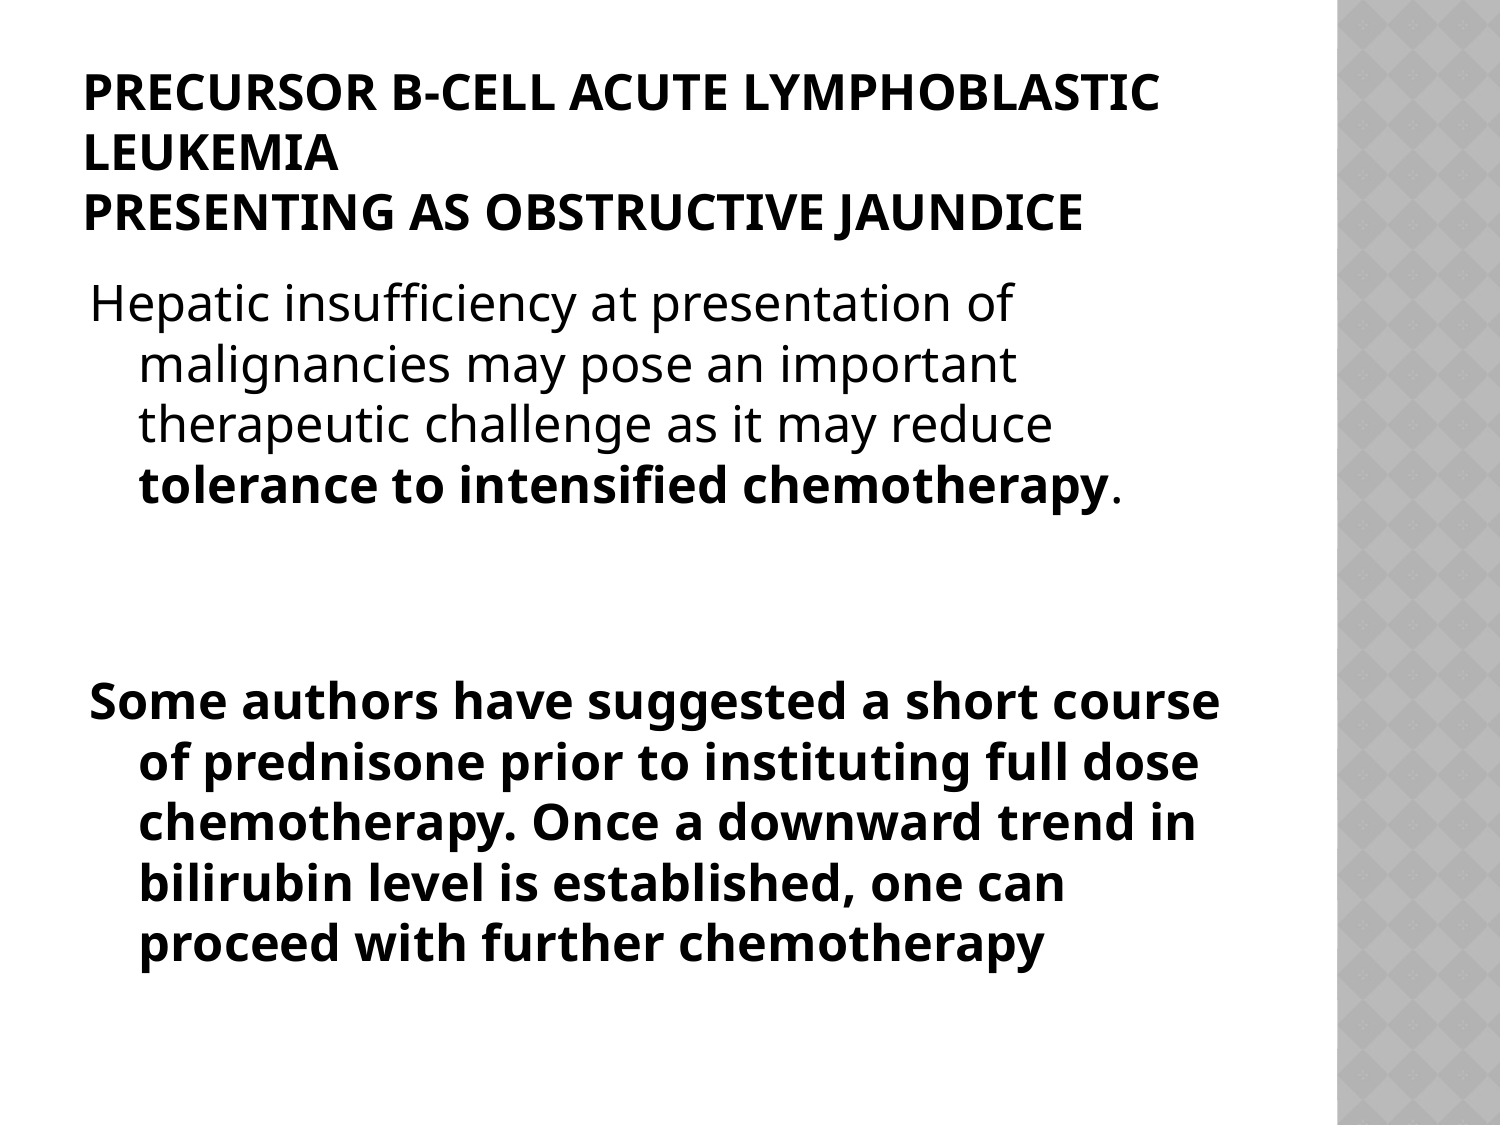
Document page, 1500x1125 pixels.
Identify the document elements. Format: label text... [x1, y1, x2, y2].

title Precursor B-cell acute lymphoblastic leukemia presenting as obstructive jaundice [75, 52, 1263, 240]
list Hepatic insufficiency at presentation of malignancies may pose an important therapeutic challenge as it may reduce tolerance to intensified chemotherapy. Some authors have suggested a short course of prednisone prior to instituting full dose chemotherapy. Once a downward trend in bilirubin level is established, one can proceed with further chemotherapy [75, 264, 1263, 1059]
